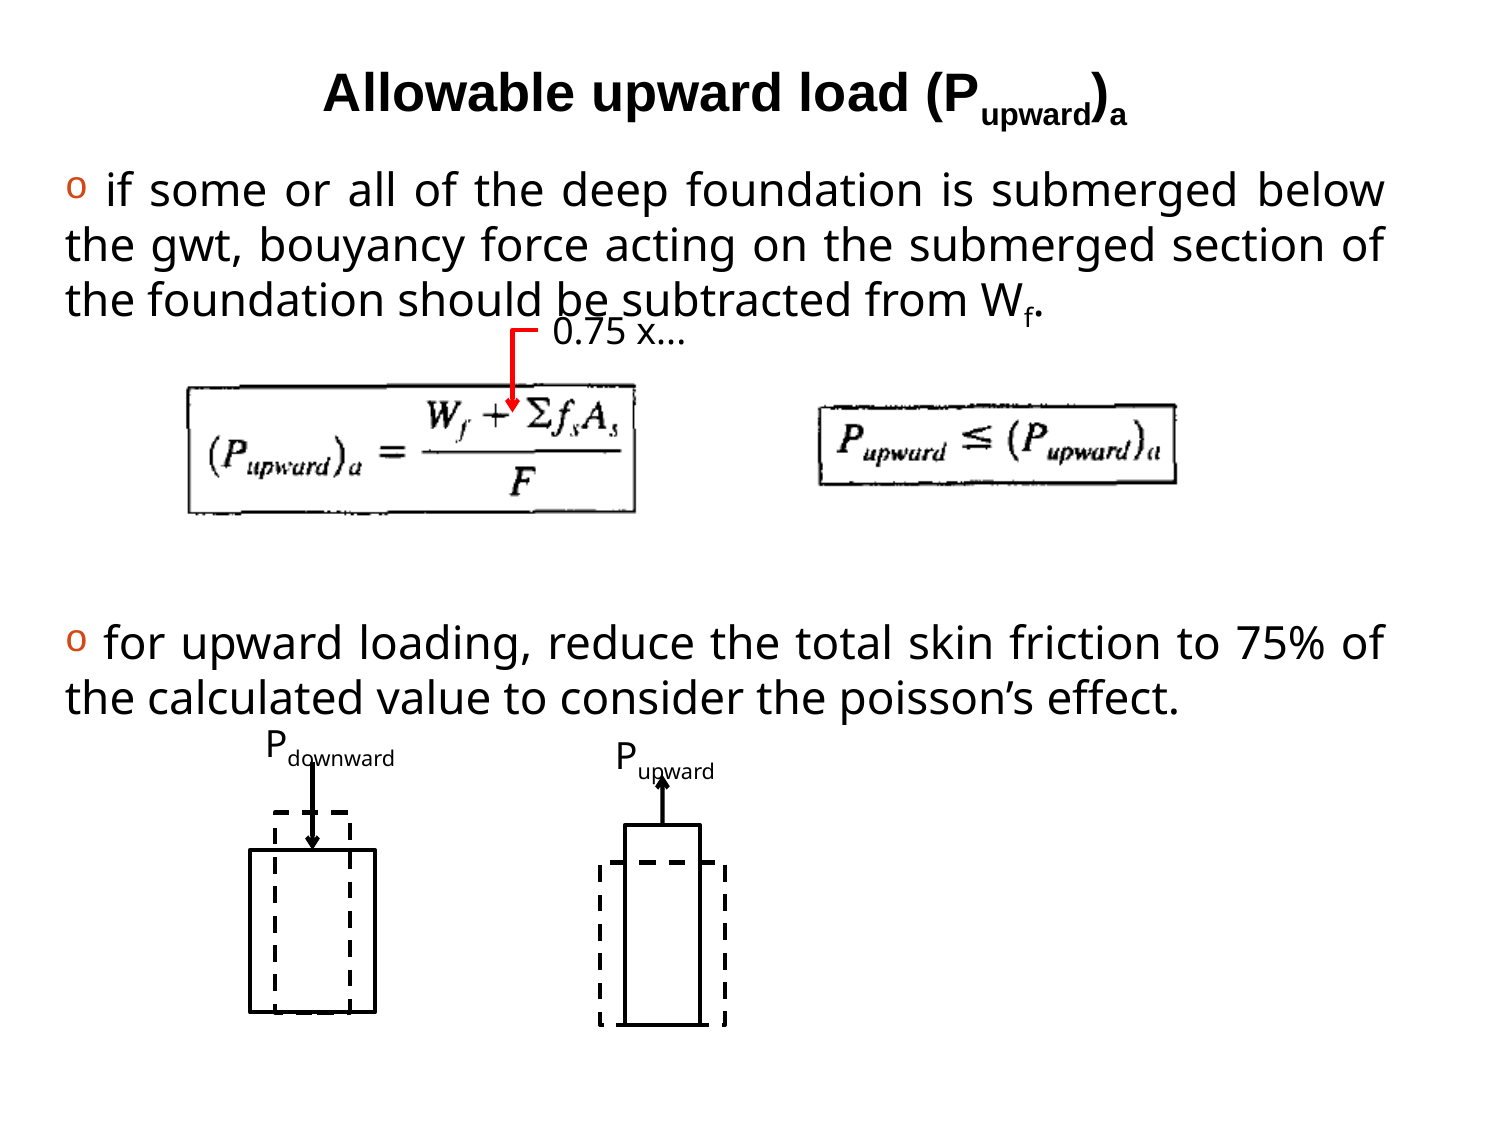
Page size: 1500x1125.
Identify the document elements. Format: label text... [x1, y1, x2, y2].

text_box Pdownward [249, 712, 438, 779]
text_box [249, 849, 376, 1013]
text_box [624, 824, 701, 862]
text_box Pupward [599, 724, 763, 791]
picture [174, 374, 644, 526]
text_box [512, 329, 538, 413]
text_box [317, 811, 351, 849]
text_box 0.75 x... [537, 299, 850, 360]
subtitle Allowable upward load (Pupward)a if some or all of the deep foundation is submerged below the gwt, bouyancy force acting on the submerged section of the foundation should be subtracted from Wf. for upward loading, reduce the total skin friction to 75% of the calculated value to consider the poisson’s effect. [50, 50, 1400, 1025]
text_box [599, 861, 726, 1026]
picture [812, 399, 1182, 491]
text_box [274, 811, 307, 849]
